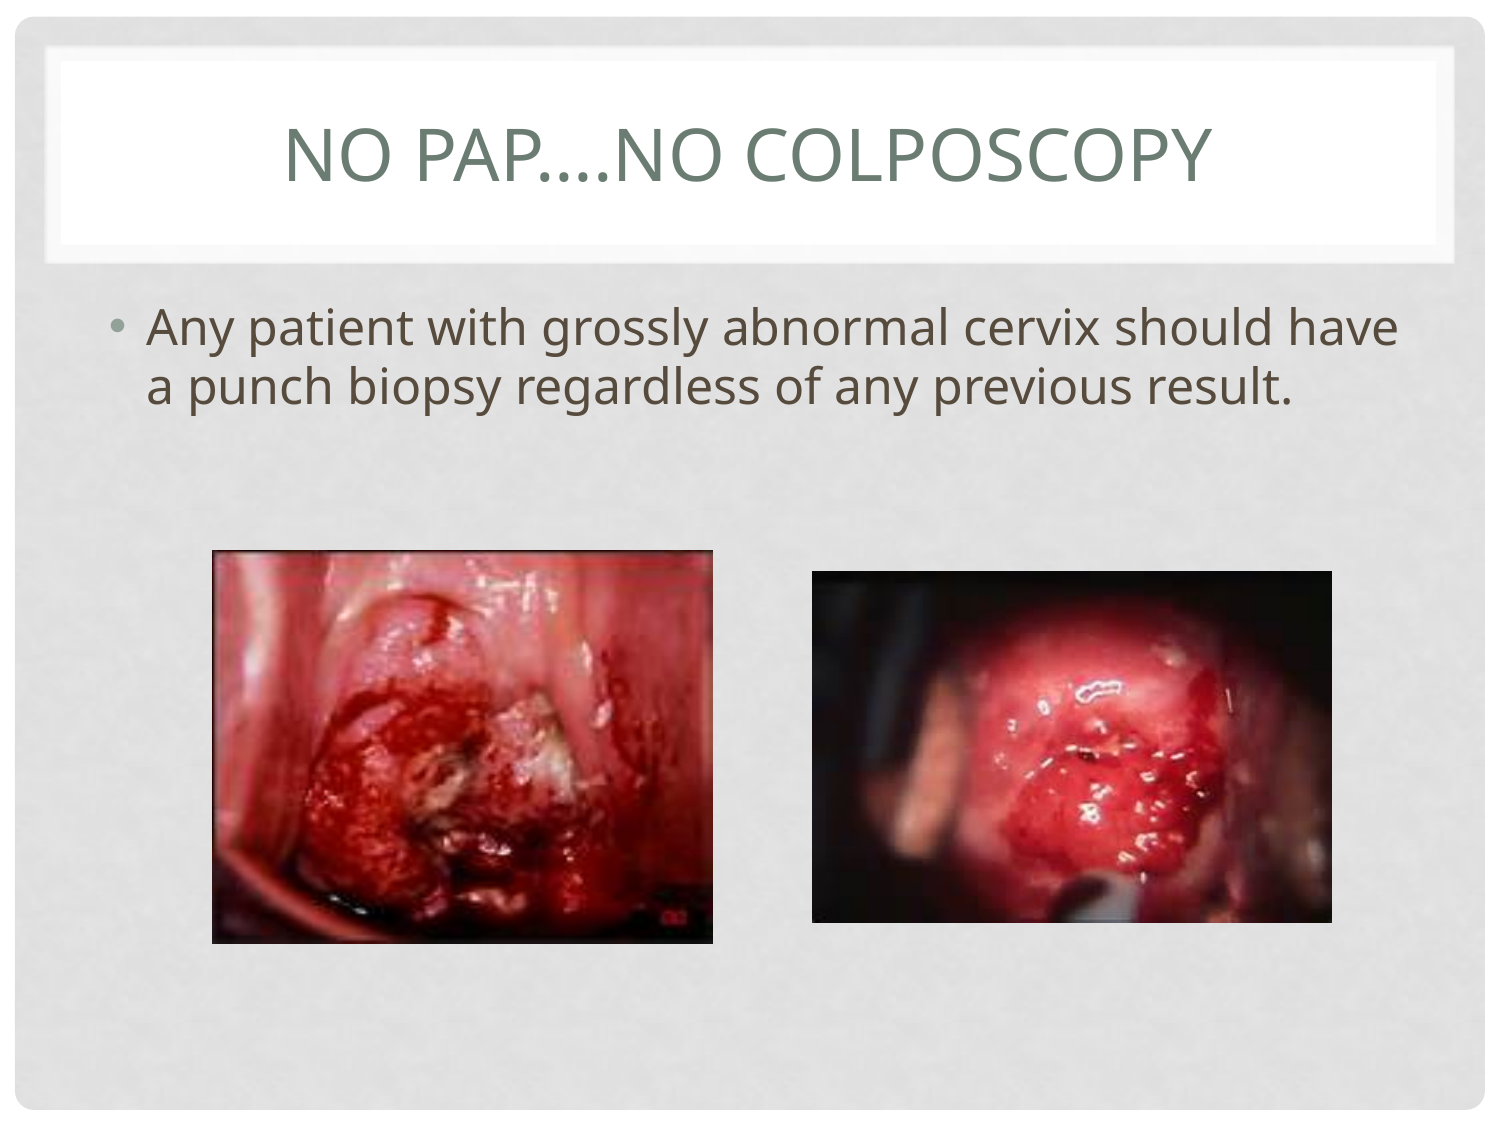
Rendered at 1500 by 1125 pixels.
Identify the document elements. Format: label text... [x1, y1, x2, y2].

picture [212, 550, 713, 944]
picture [812, 571, 1332, 924]
title No PAP….NO colposcopy [69, 66, 1425, 238]
list Any patient with grossly abnormal cervix should have a punch biopsy regardless of any previous result. [75, 287, 1425, 1005]
